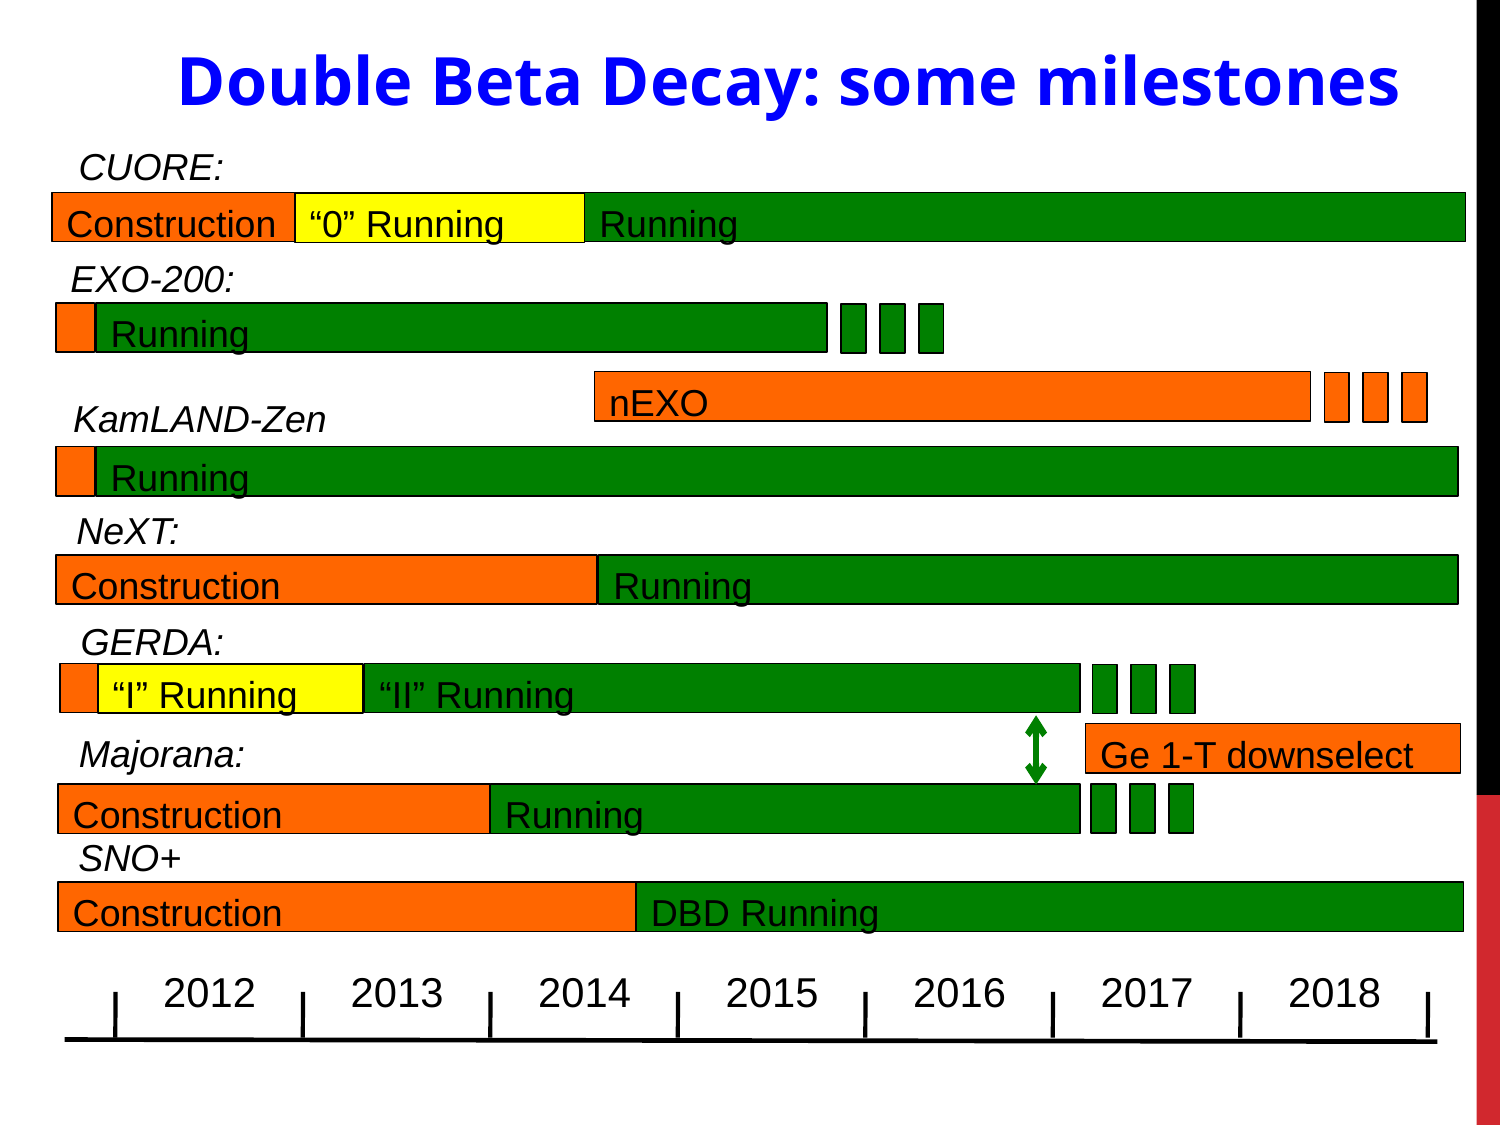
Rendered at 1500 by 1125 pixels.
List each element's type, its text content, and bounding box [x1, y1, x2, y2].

text_box [55, 308, 95, 353]
text_box nEXO [594, 371, 1311, 421]
text_box Construction [55, 554, 598, 605]
text_box Ge 1-T downselect [1085, 723, 1461, 773]
text_box Running [584, 192, 1466, 242]
text_box Running [598, 554, 1459, 605]
text_box [55, 446, 95, 496]
text_box “0” Running [294, 193, 585, 243]
text_box NeXT: [61, 499, 195, 560]
text_box Construction [51, 192, 295, 242]
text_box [1323, 372, 1428, 423]
text_box Running [95, 446, 1459, 496]
text_box Majorana: [64, 722, 261, 783]
text_box Construction [57, 882, 636, 932]
text_box EXO-200: [55, 247, 250, 308]
text_box Running [95, 302, 827, 353]
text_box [1091, 663, 1196, 715]
text_box DBD Running [636, 882, 1464, 932]
text_box Double Beta Decay: some milestones [162, 31, 1417, 126]
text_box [64, 957, 1438, 1043]
text_box Construction [57, 784, 490, 834]
text_box “I” Running [97, 663, 364, 714]
text_box KamLAND-Zen [58, 387, 342, 446]
text_box [60, 663, 97, 713]
text_box GERDA: [65, 610, 240, 663]
text_box Running [490, 784, 1080, 834]
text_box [840, 303, 945, 354]
text_box CUORE: [63, 135, 240, 196]
text_box SNO+ [63, 827, 197, 887]
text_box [1090, 783, 1195, 834]
text_box “II” Running [364, 663, 1080, 713]
